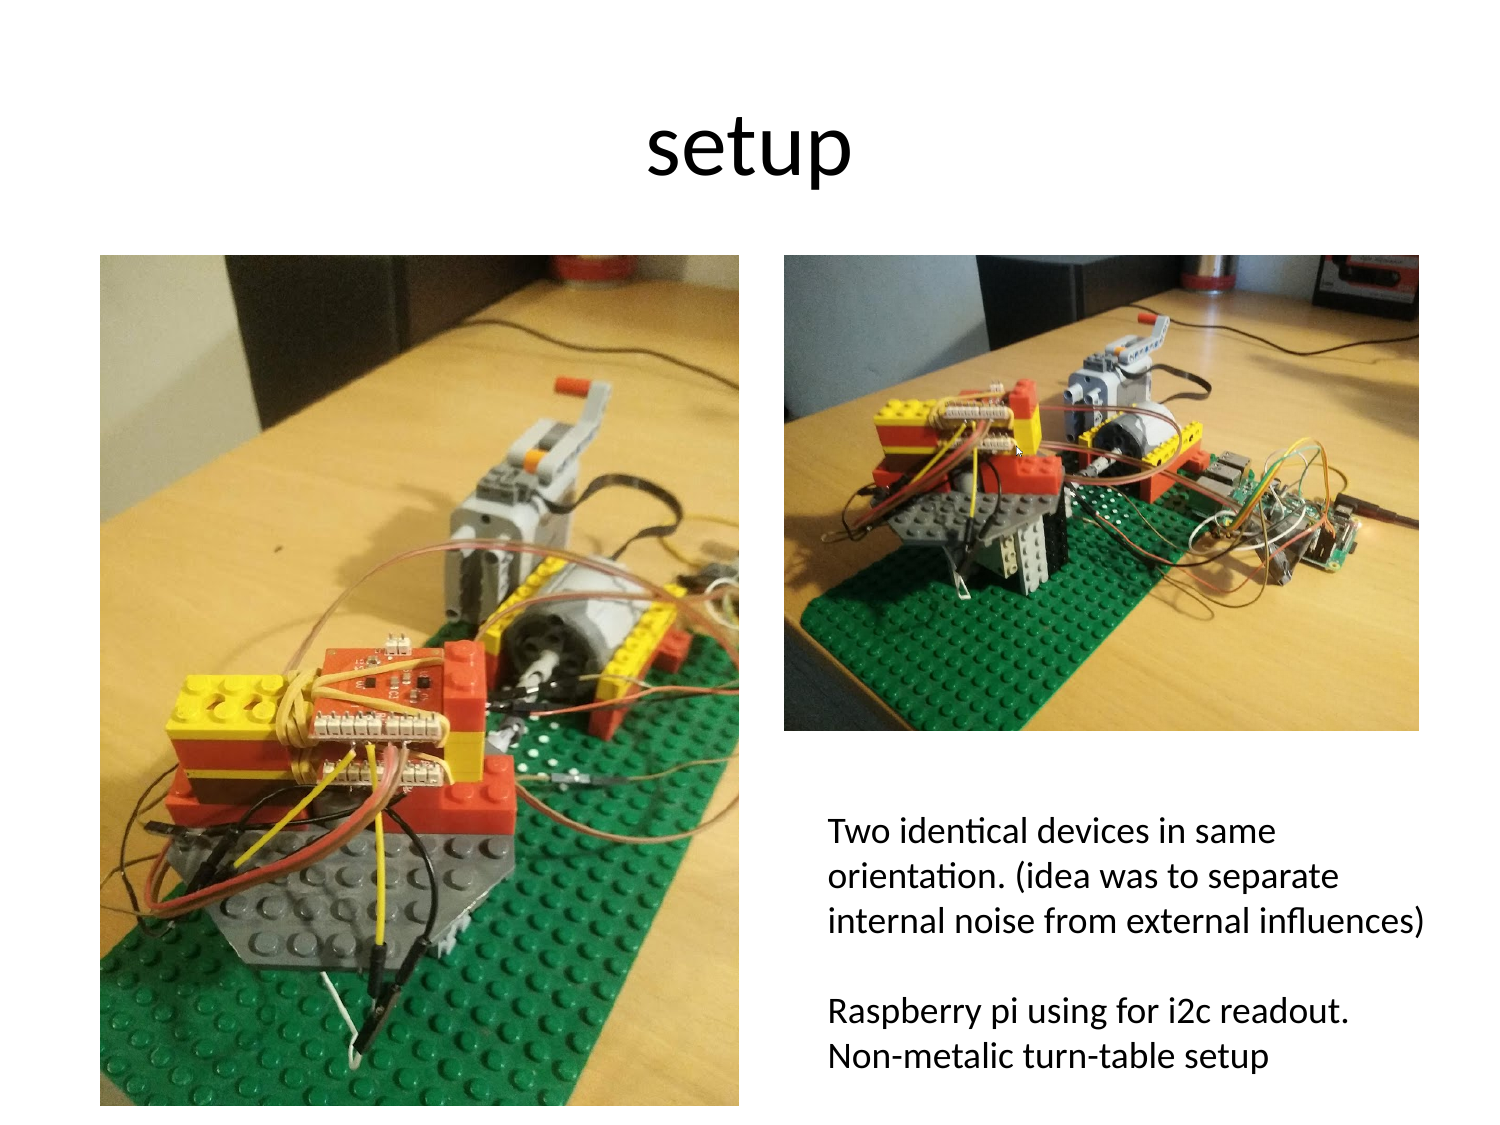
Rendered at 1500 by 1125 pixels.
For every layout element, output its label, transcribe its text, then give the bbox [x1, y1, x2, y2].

picture [100, 255, 739, 1107]
picture [784, 255, 1419, 731]
title setup [75, 45, 1425, 233]
text_box Two identical devices in same orientation. (idea was to separate internal noise from external influences) Raspberry pi using for i2c readout. Non-metalic turn-table setup [812, 798, 1441, 1084]
